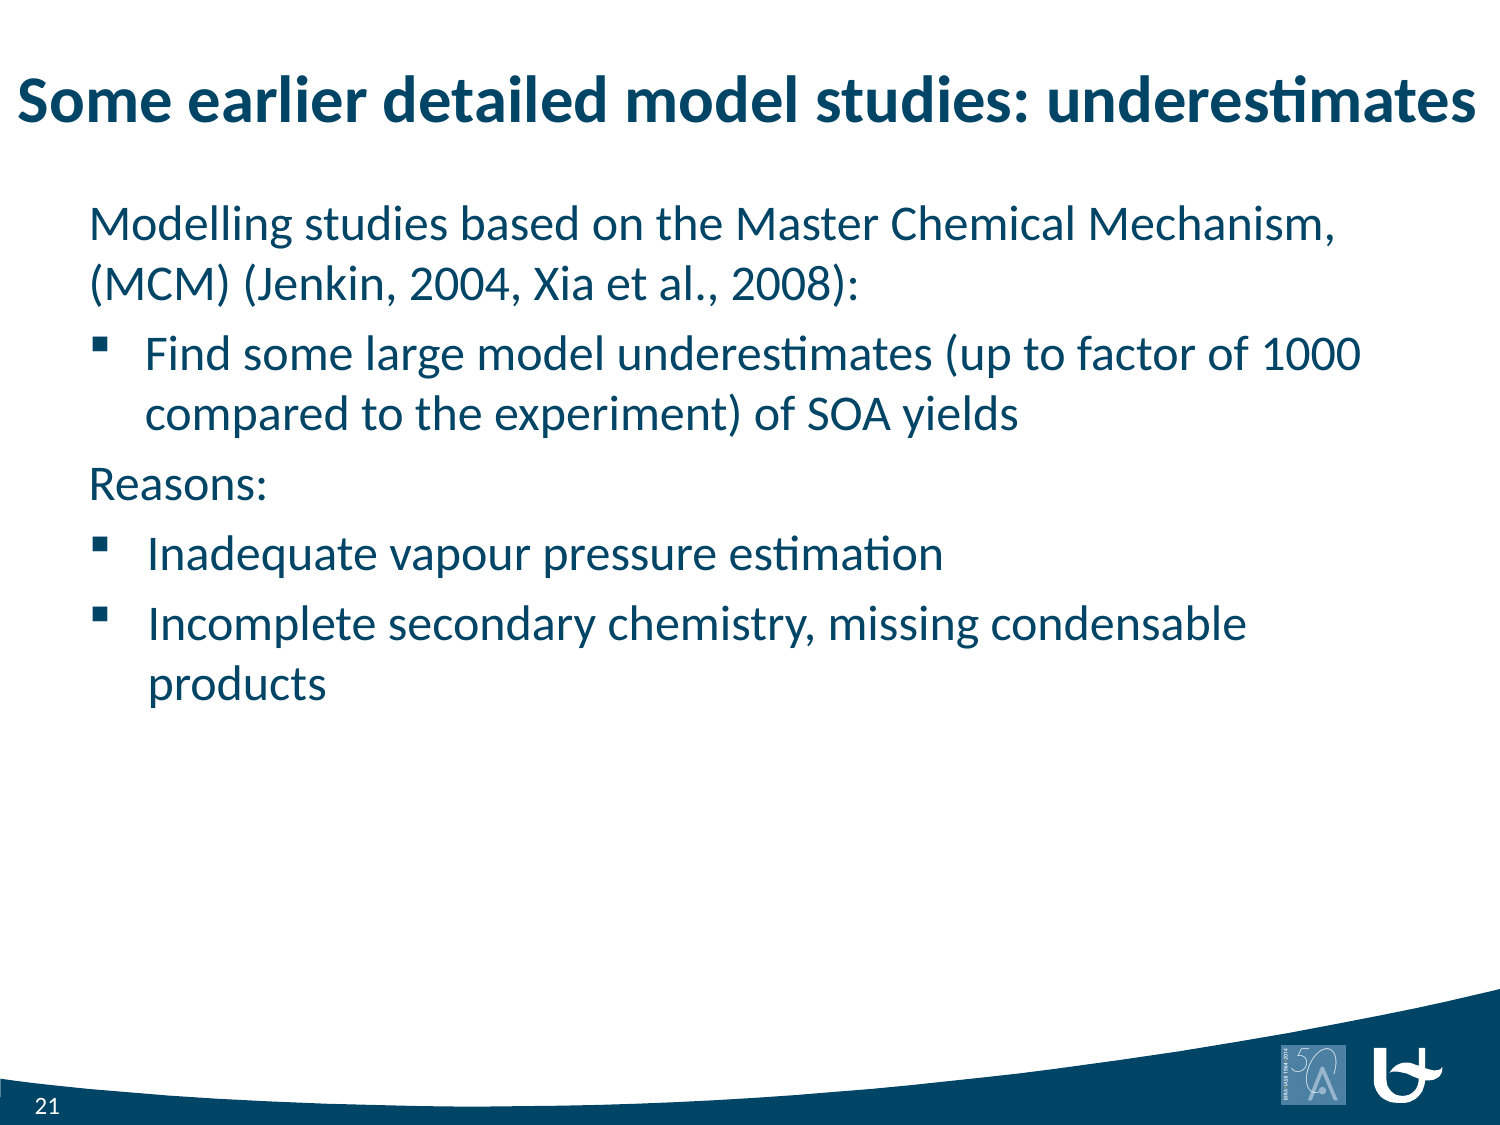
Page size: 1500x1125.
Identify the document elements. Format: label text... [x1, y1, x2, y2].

slide_number 21 [0, 1083, 75, 1125]
title Some earlier detailed model studies: underestimates [17, 19, 1500, 173]
list Modelling studies based on the Master Chemical Mechanism, (MCM) (Jenkin, 2004, Xia et al., 2008): Find some large model underestimates (up to factor of 1000 compared to the experiment) of SOA yields Reasons: Inadequate vapour pressure estimation Incomplete secondary chemistry, missing condensable products [88, 184, 1412, 988]
picture [1282, 1046, 1345, 1104]
